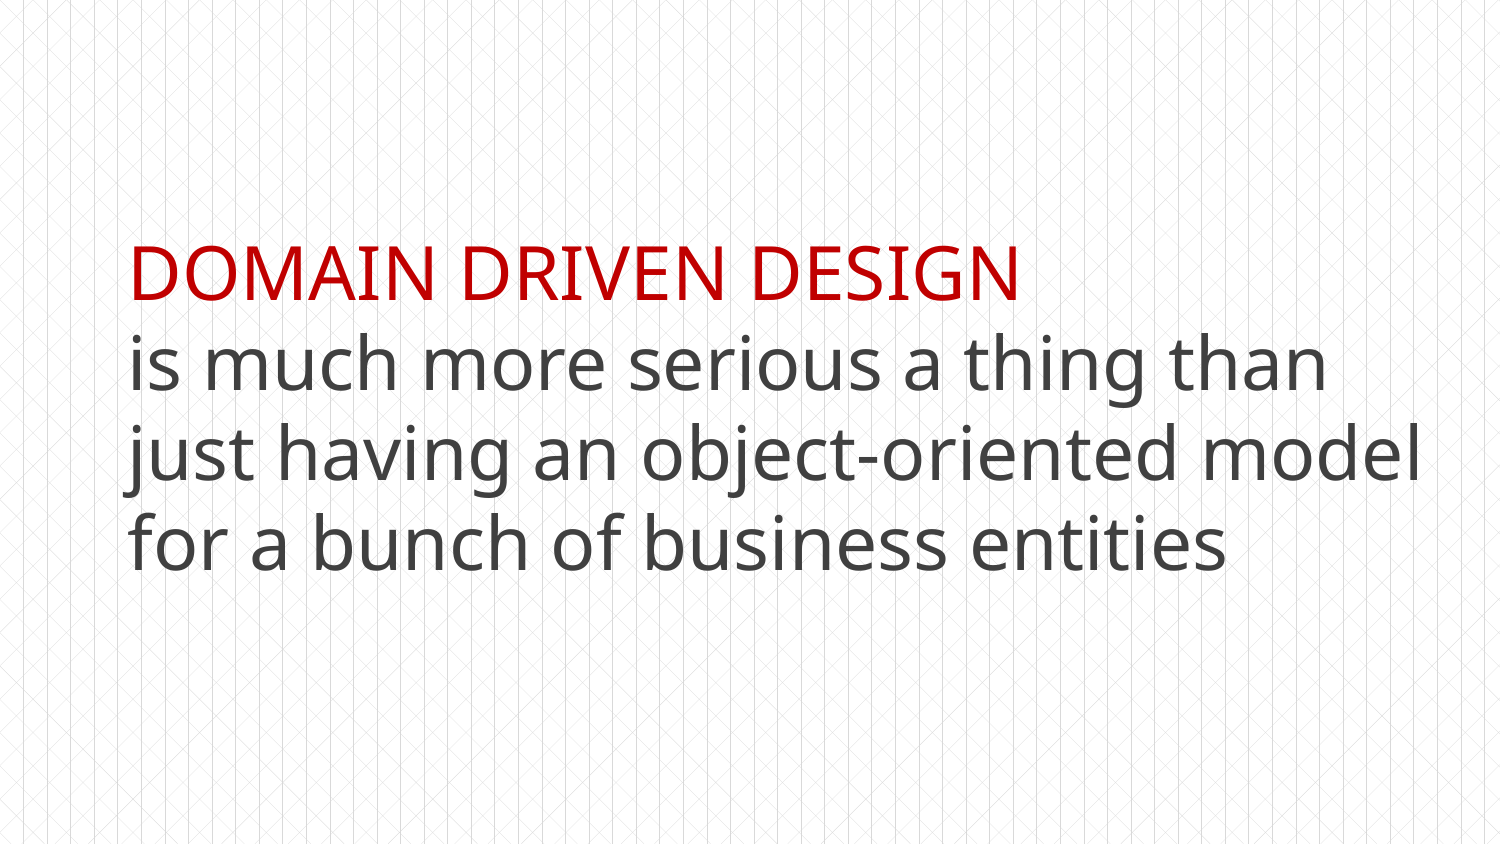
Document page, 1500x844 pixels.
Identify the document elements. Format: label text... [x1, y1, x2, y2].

title DOMAIN DRIVEN DESIGN is much more serious a thing than just having an object-oriented model for a bunch of business entities [112, 209, 1463, 600]
